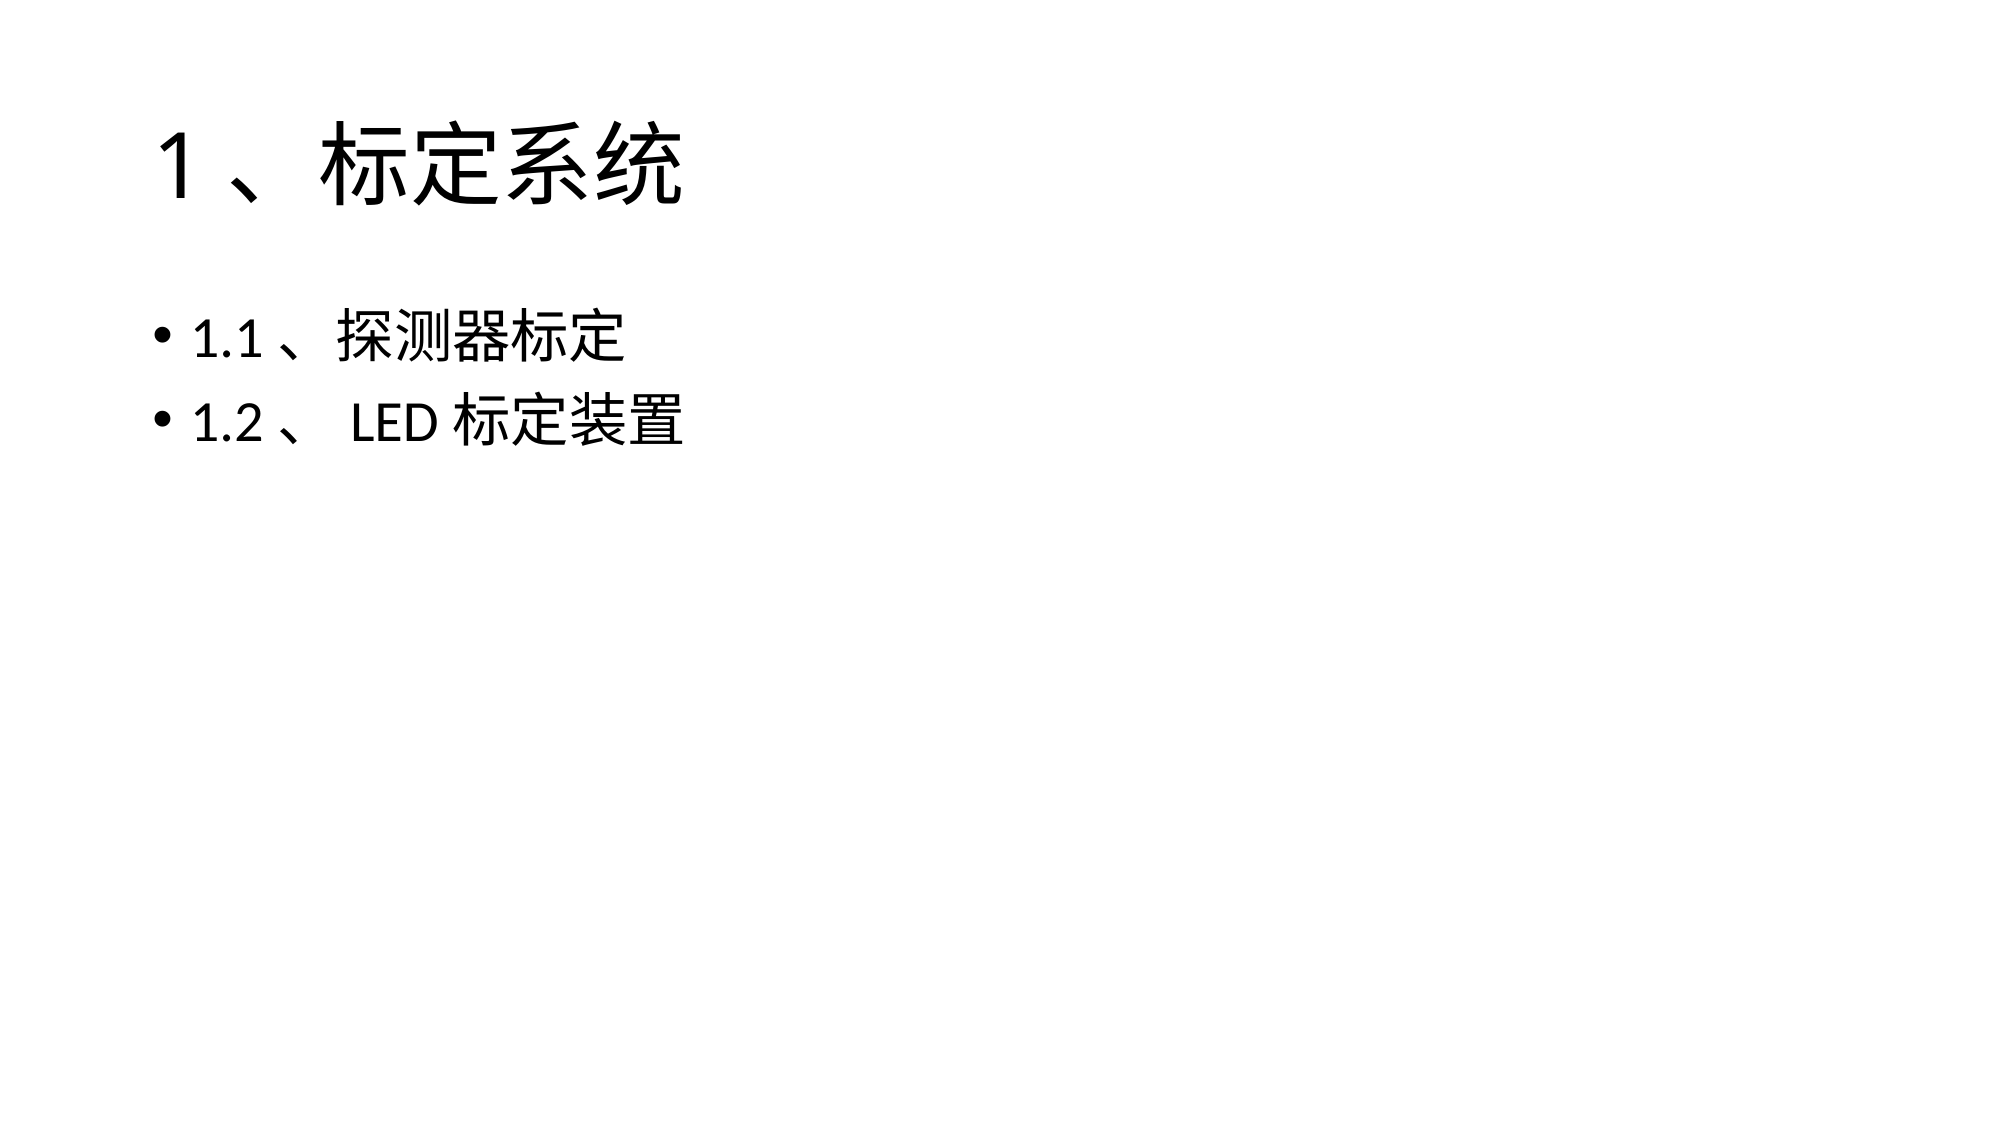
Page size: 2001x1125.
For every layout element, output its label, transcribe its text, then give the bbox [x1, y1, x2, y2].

list 1.1、探测器标定 1.2、LED标定装置 [137, 299, 1863, 1014]
title 1、标定系统 [137, 59, 1863, 278]
